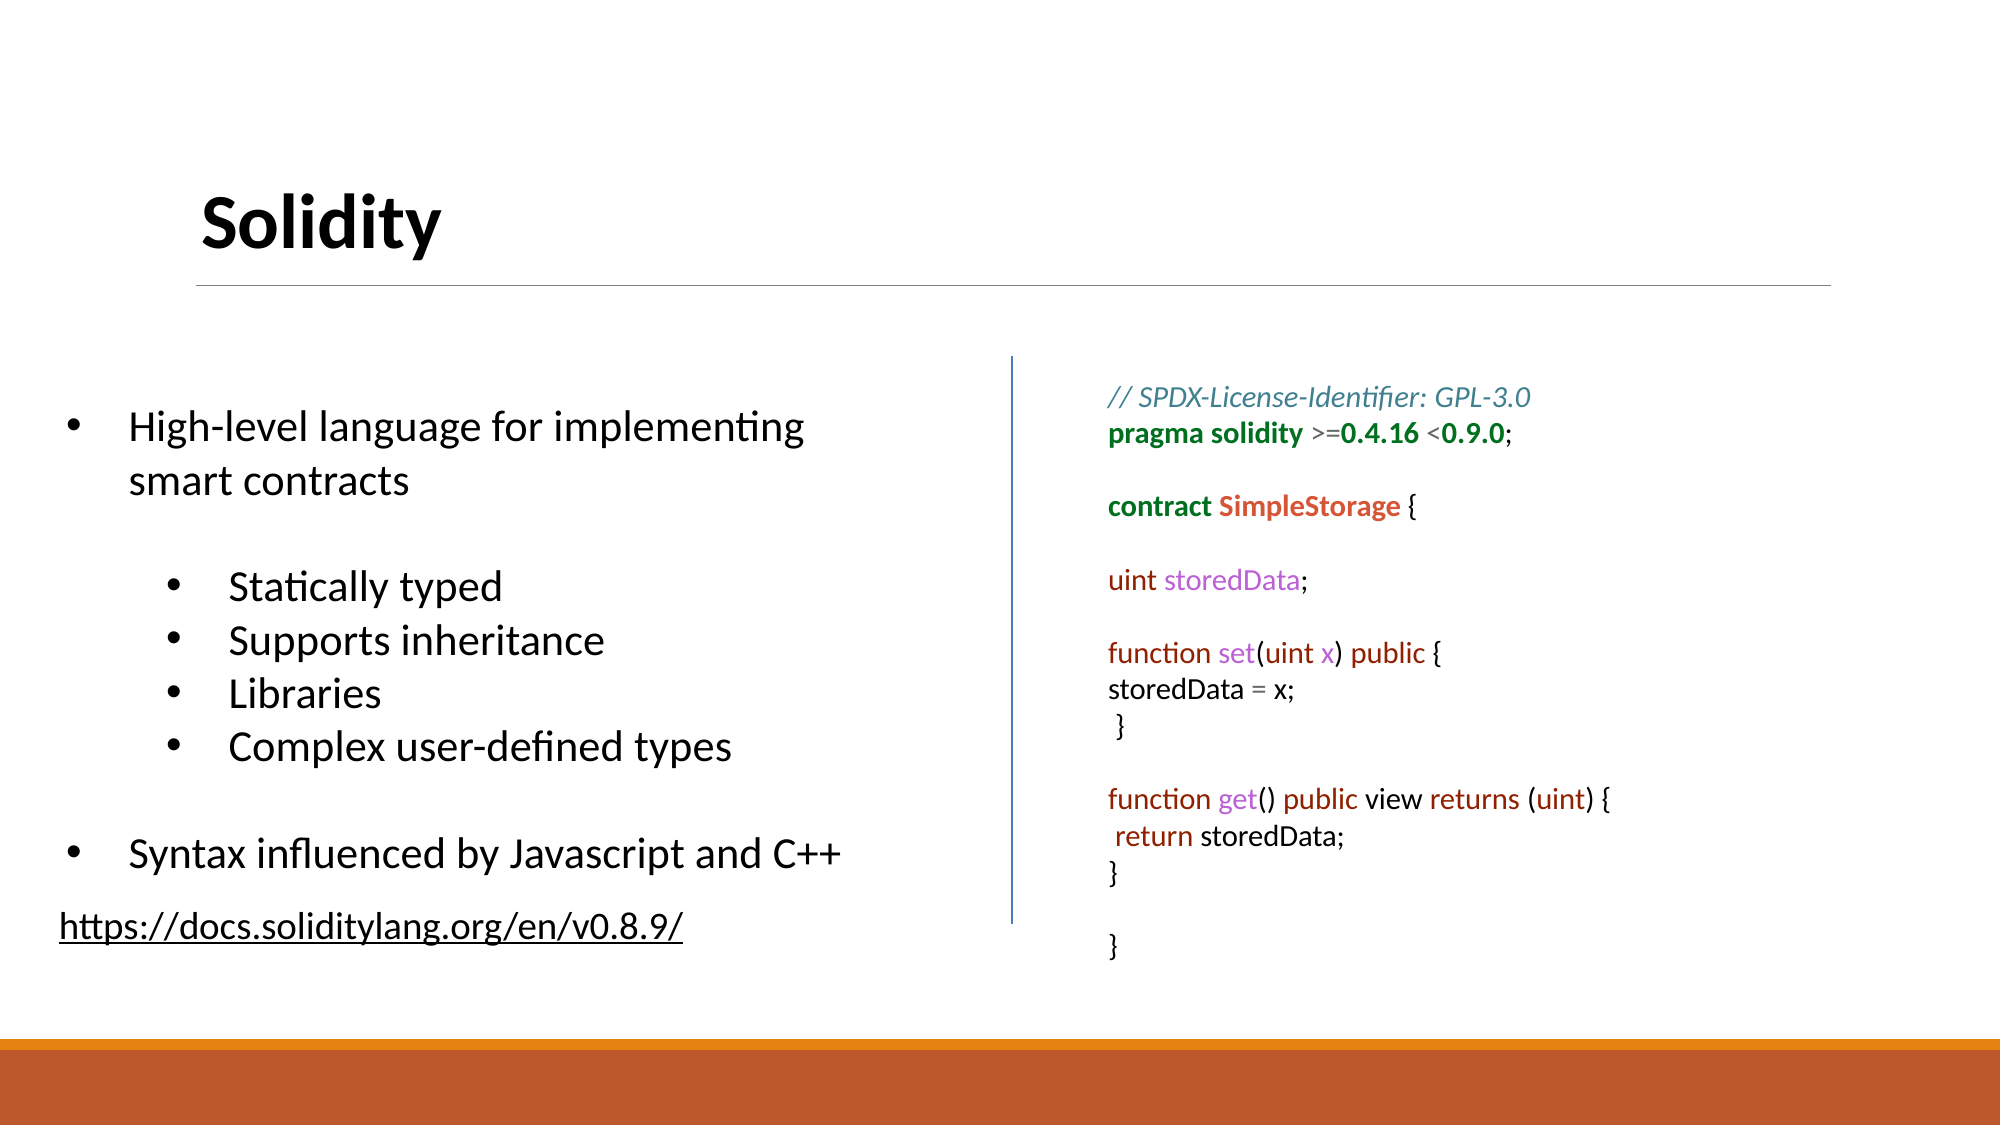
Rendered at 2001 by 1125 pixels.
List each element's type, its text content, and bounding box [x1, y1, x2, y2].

text_box https://docs.soliditylang.org/en/v0.8.9/ [38, 890, 963, 957]
text_box // SPDX-License-Identifier: GPL-3.0 pragma solidity >=0.4.16 <0.9.0; contract SimpleStorage { uint storedData; function set(uint x) public { storedData = x; } function get() public view returns (uint) { return storedData; } } [1088, 366, 1892, 973]
text_box Solidity [181, 160, 1819, 275]
text_box High-level language for implementing smart contracts Statically typed Supports inheritance Libraries Complex user-defined types Syntax influenced by Javascript and C++ [45, 387, 921, 888]
